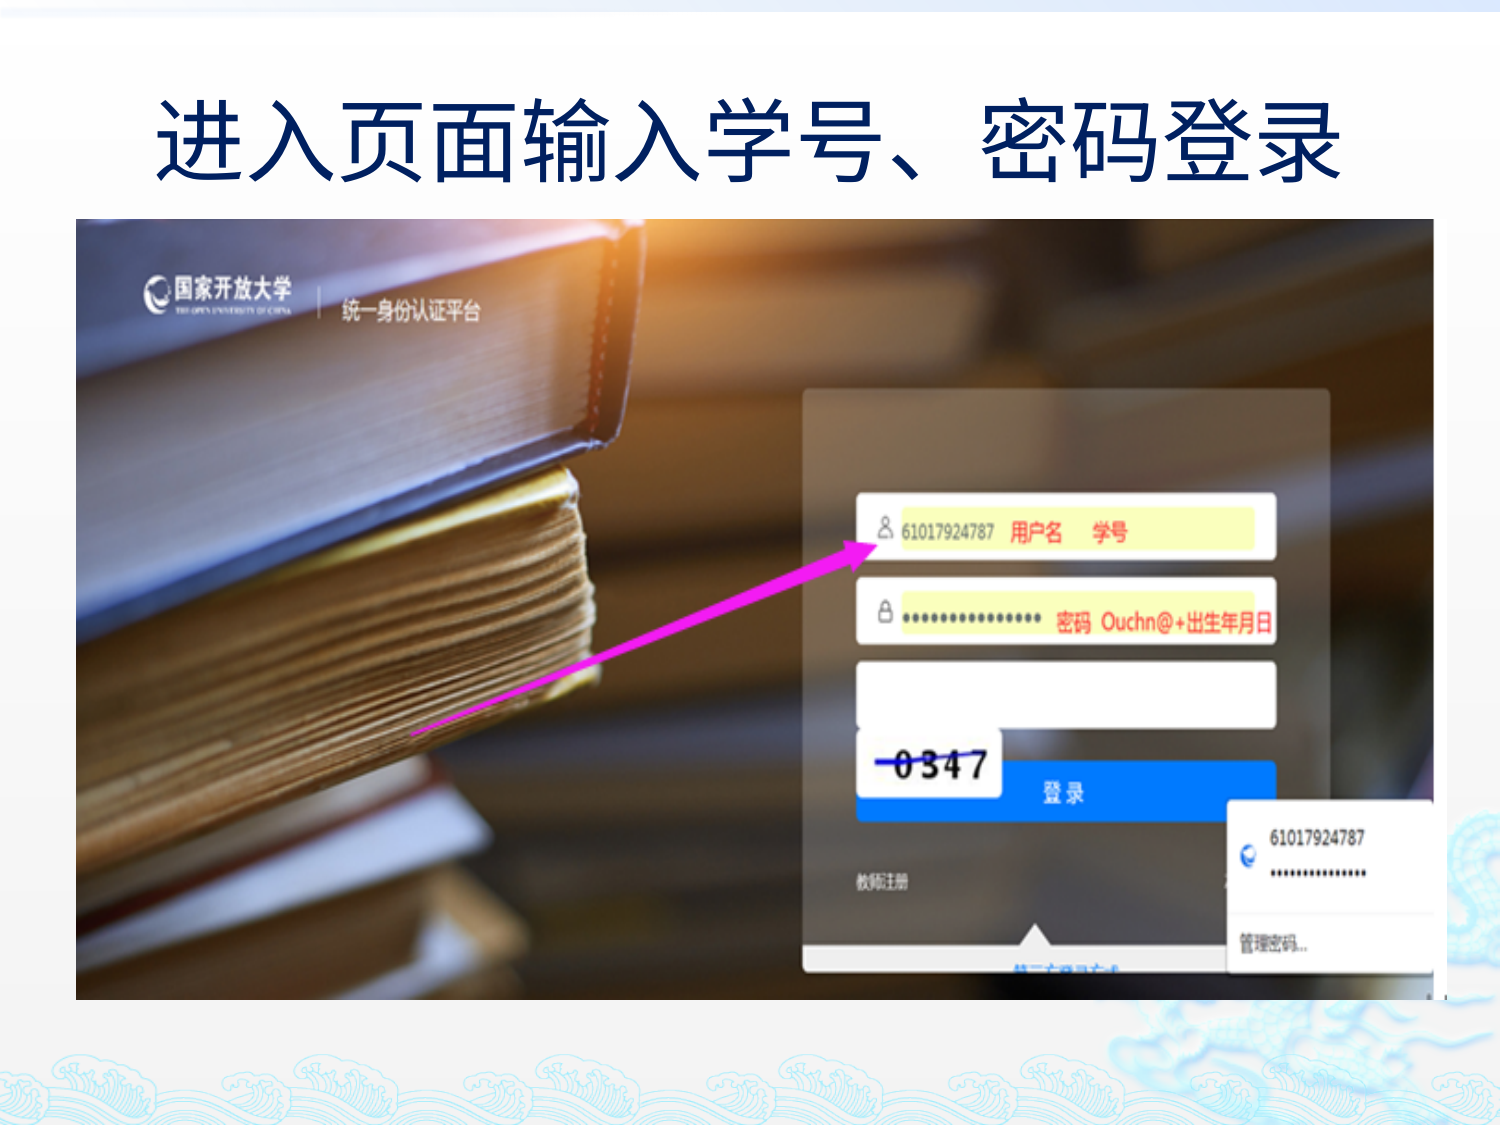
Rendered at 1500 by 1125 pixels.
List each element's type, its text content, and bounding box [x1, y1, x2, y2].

picture [76, 219, 1448, 1000]
title 进入页面输入学号、密码登录 [75, 45, 1425, 233]
